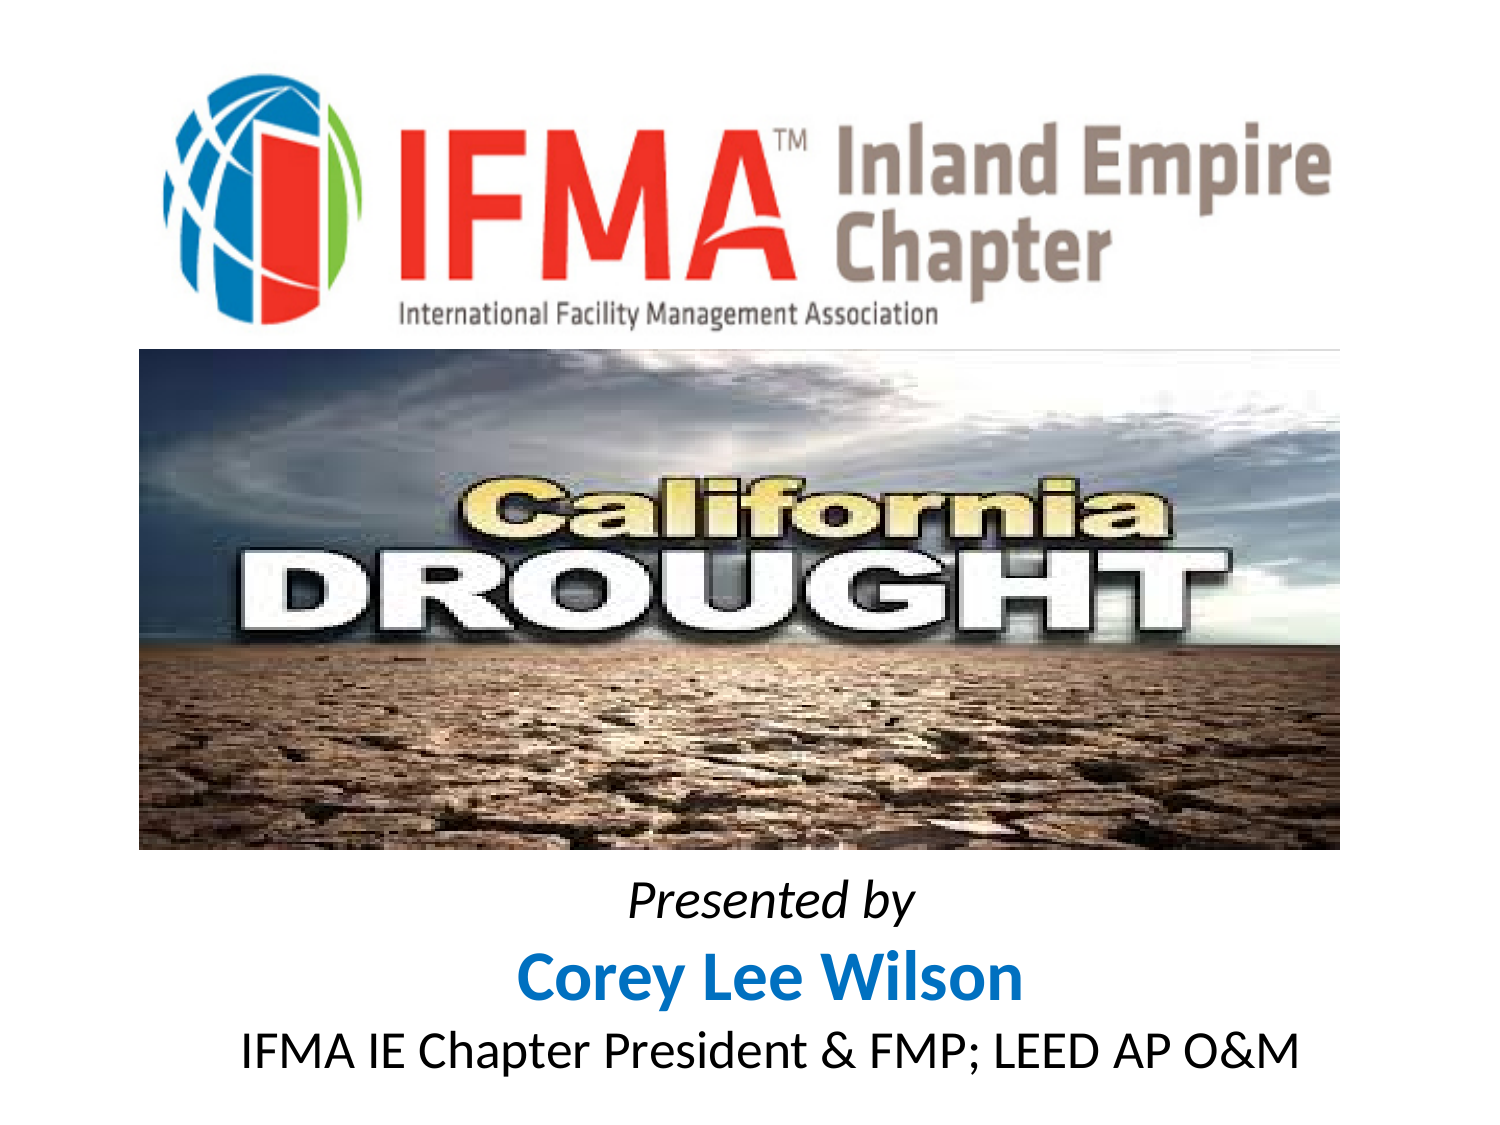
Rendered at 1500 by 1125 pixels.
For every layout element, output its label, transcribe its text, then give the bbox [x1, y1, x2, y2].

picture [139, 49, 1340, 851]
title Presented by Corey Lee Wilson IFMA IE Chapter President & FMP; LEED AP O&M [133, 750, 1409, 1088]
